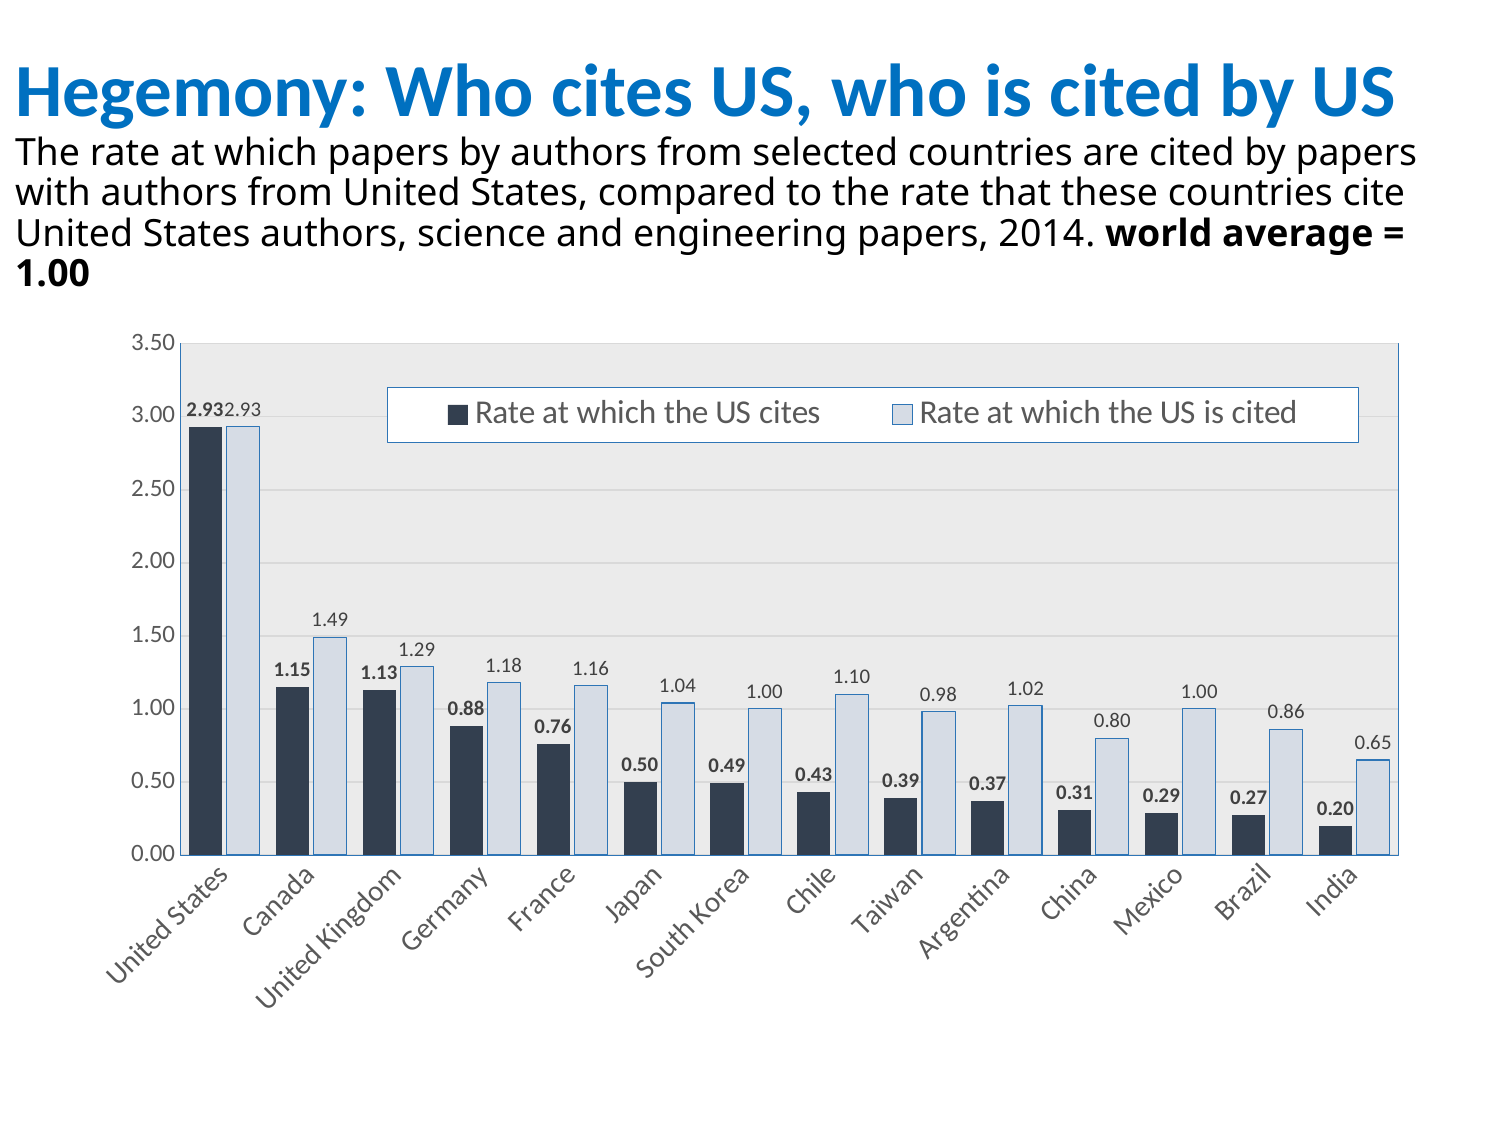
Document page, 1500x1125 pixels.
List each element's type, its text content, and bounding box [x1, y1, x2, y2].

chart [74, 315, 1425, 1091]
title Hegemony: Who cites US, who is cited by US The rate at which papers by authors from selected countries are cited by papers with authors from United States, compared to the rate that these countries cite United States authors, science and engineering papers, 2014. world average = 1.00 [0, 45, 1500, 302]
